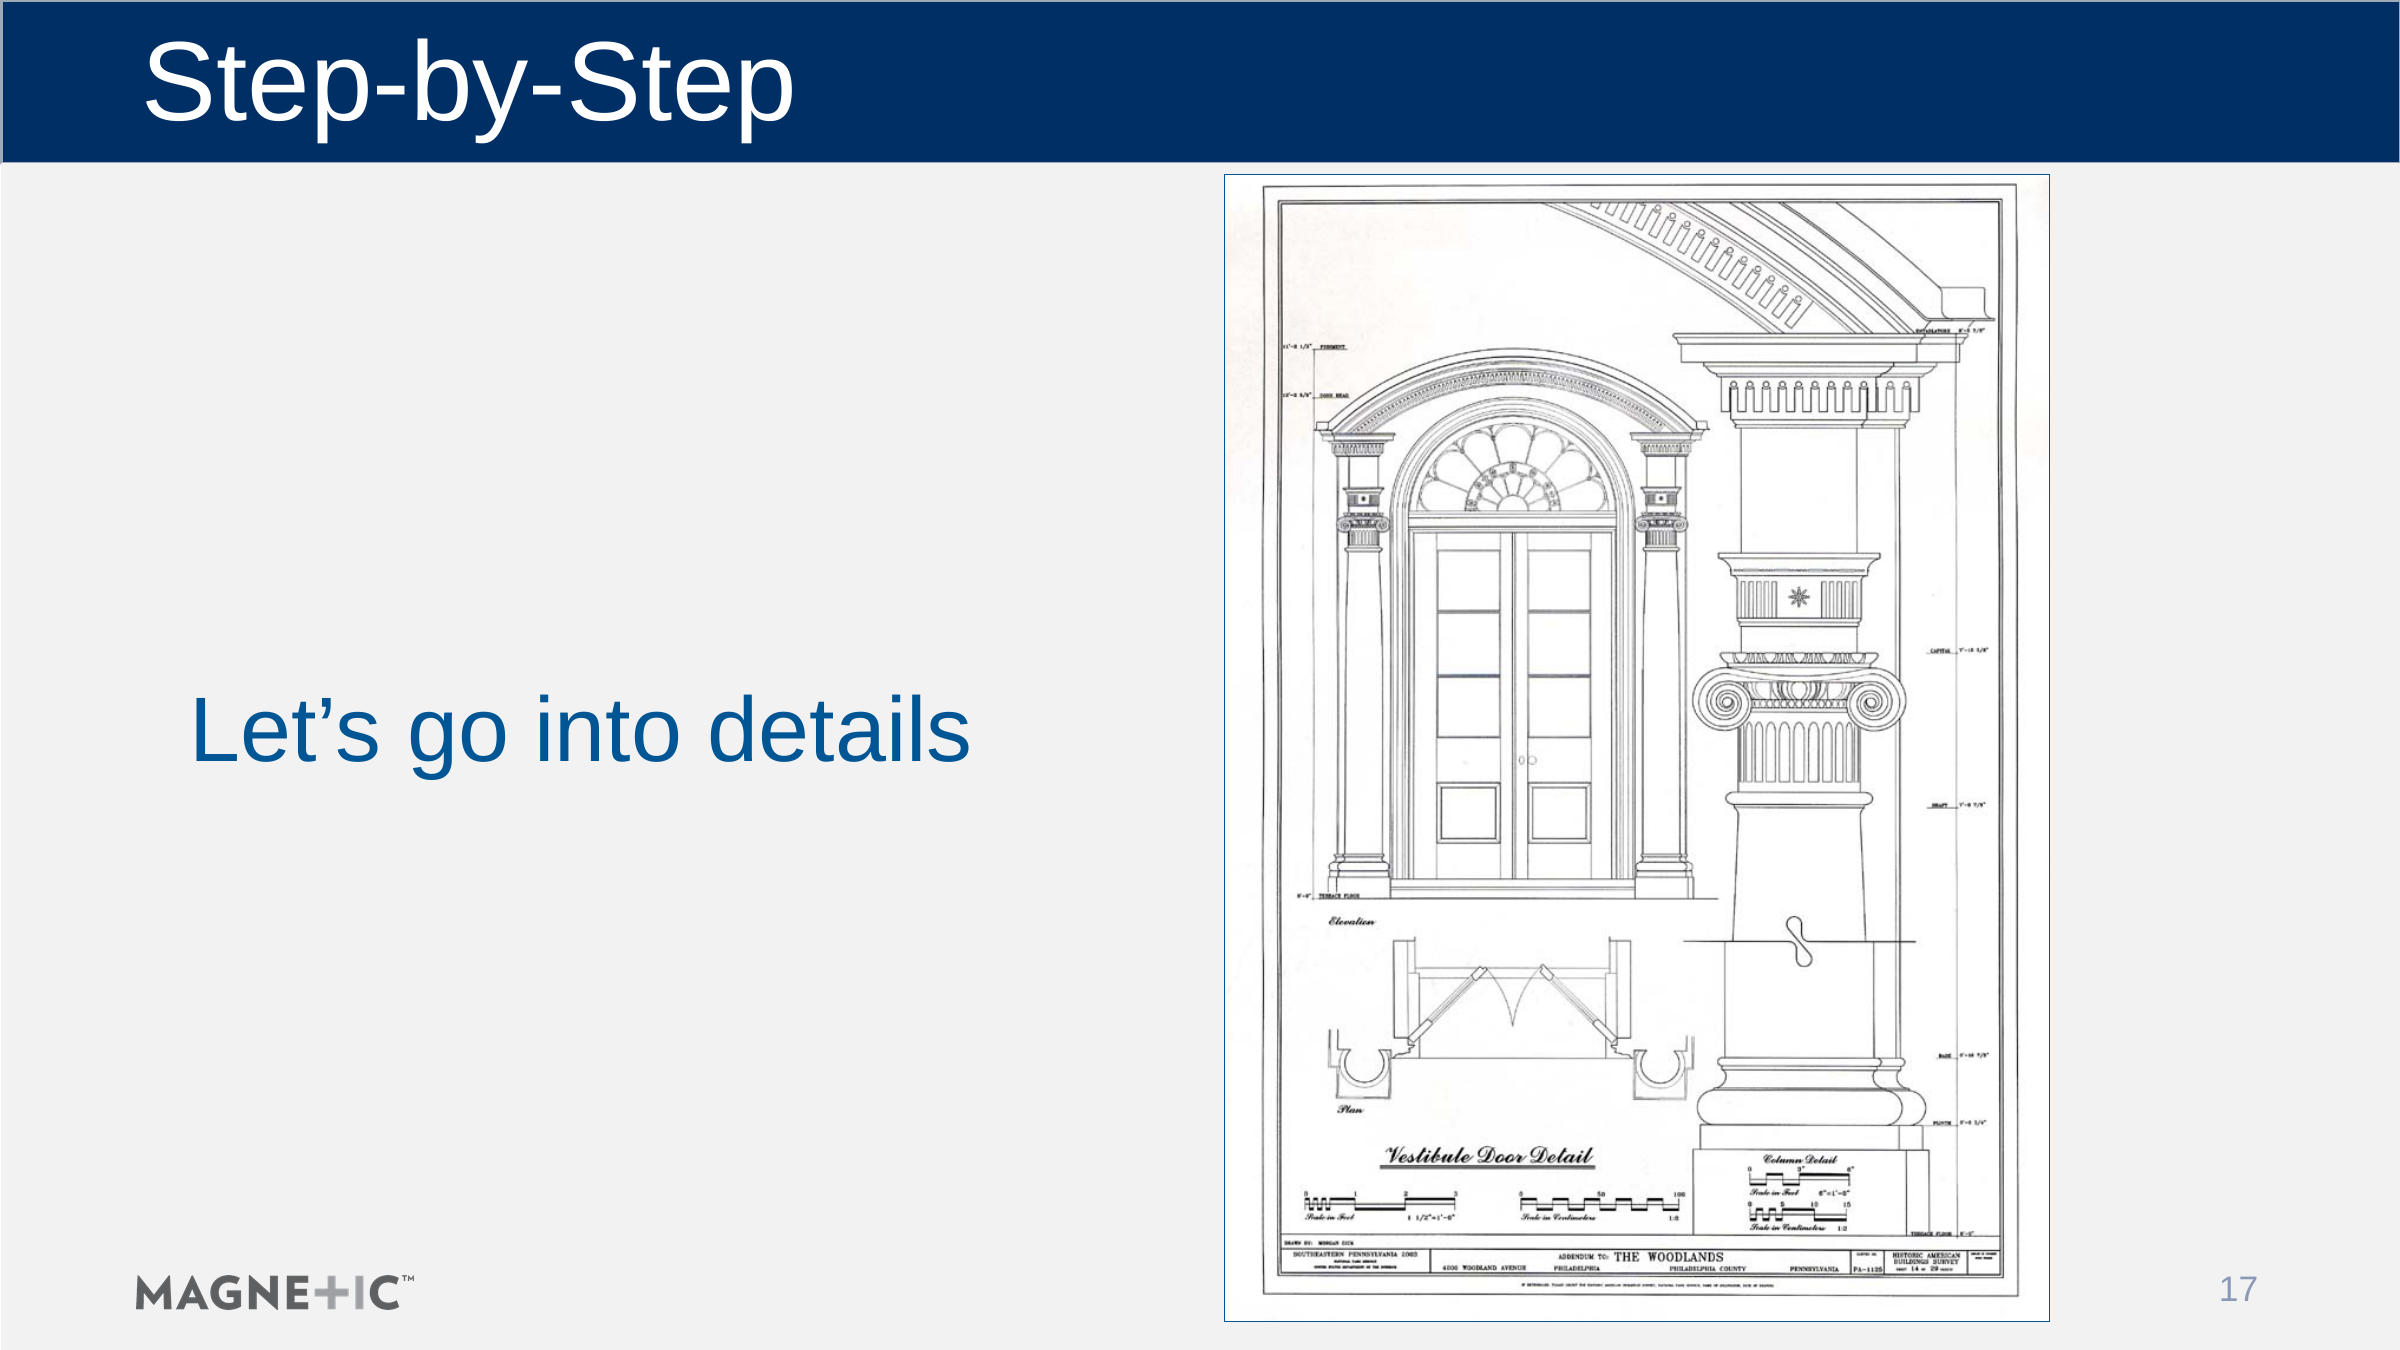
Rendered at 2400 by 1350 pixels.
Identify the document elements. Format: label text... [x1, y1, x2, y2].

picture [1224, 174, 2051, 1322]
picture [0, 0, 2400, 1350]
text_box Let’s go into details [174, 662, 1075, 788]
title Step-by-Step [120, 0, 2280, 188]
text_box 17 [2061, 1251, 2280, 1324]
